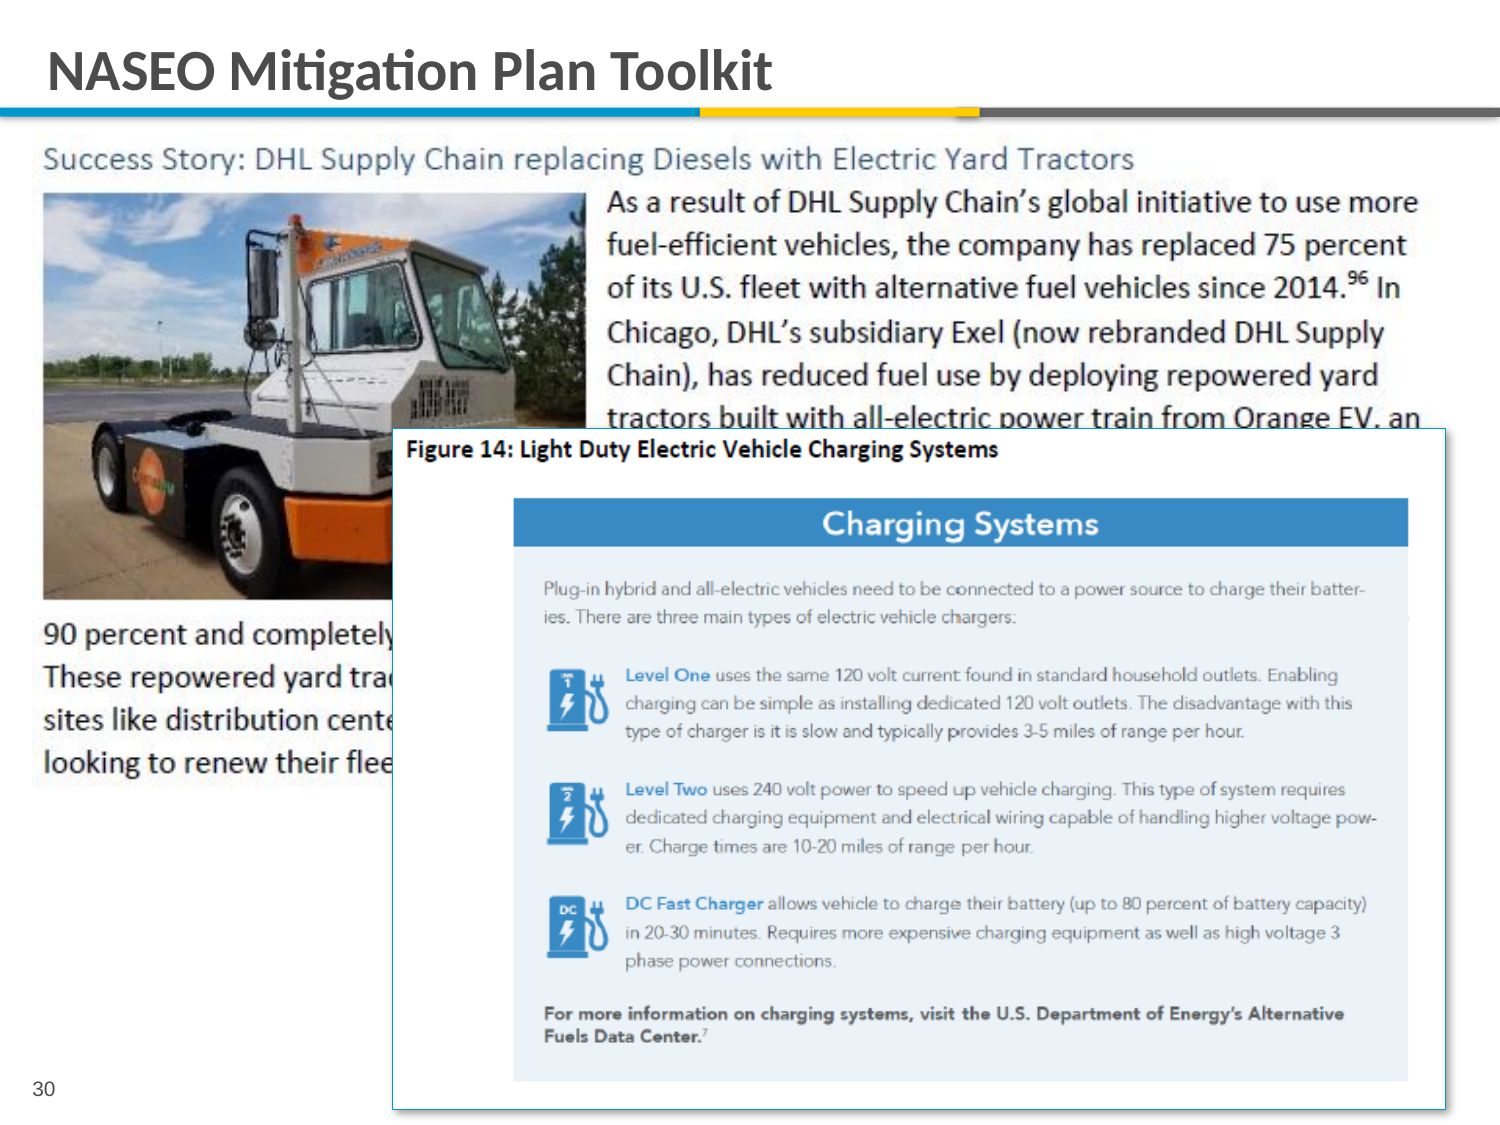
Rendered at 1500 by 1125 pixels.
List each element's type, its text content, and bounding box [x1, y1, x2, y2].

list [32, 133, 1460, 793]
picture [394, 430, 1444, 1108]
title NASEO Mitigation Plan Toolkit [32, 0, 1464, 134]
